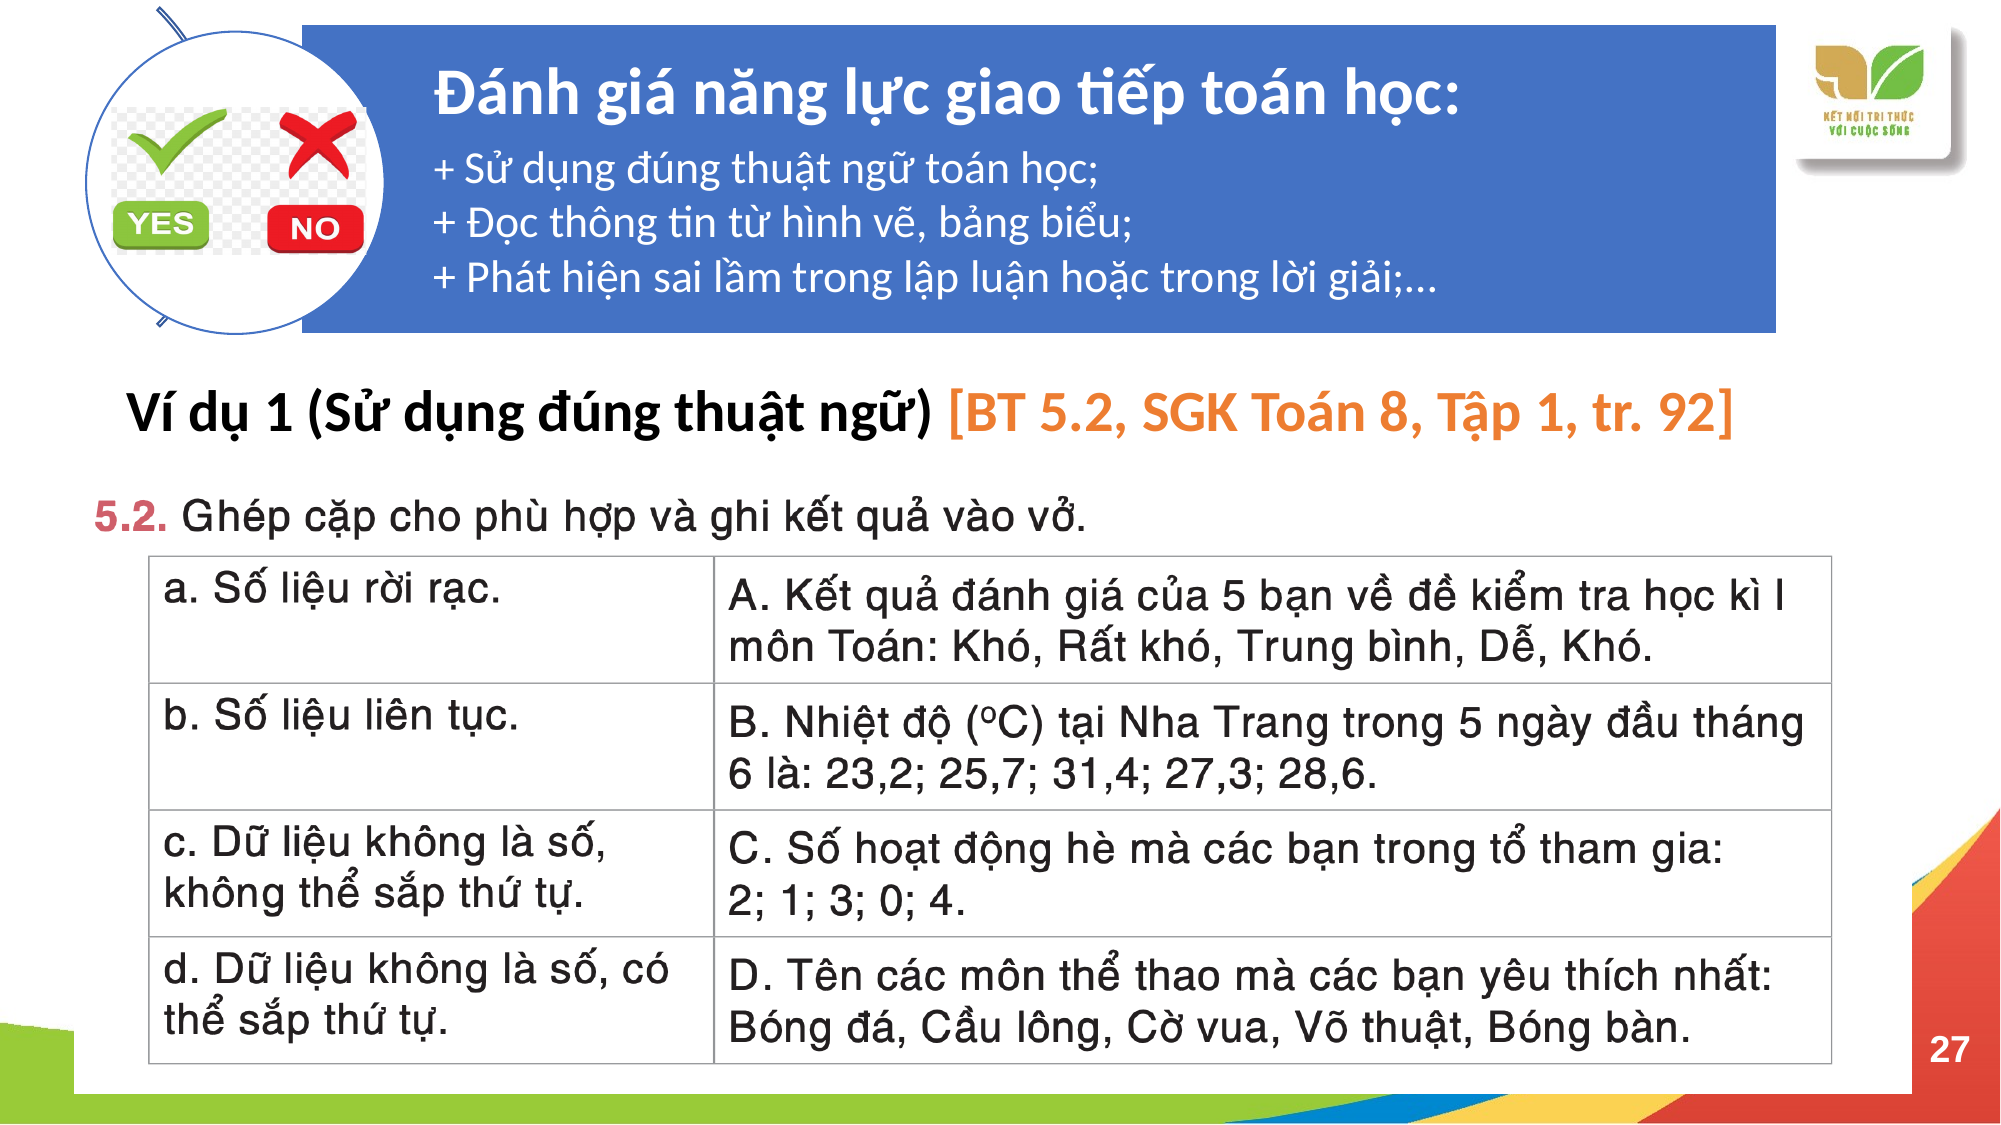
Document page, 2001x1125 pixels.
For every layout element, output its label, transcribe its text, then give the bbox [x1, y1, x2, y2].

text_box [0, 0, 2000, 334]
picture [0, 0, 2001, 1125]
picture [111, 107, 367, 255]
list Ví dụ 1 (Sử dụng đúng thuật ngữ) [BT 5.2, SGK Toán 8, Tập 1, tr. 92] [111, 373, 1777, 468]
